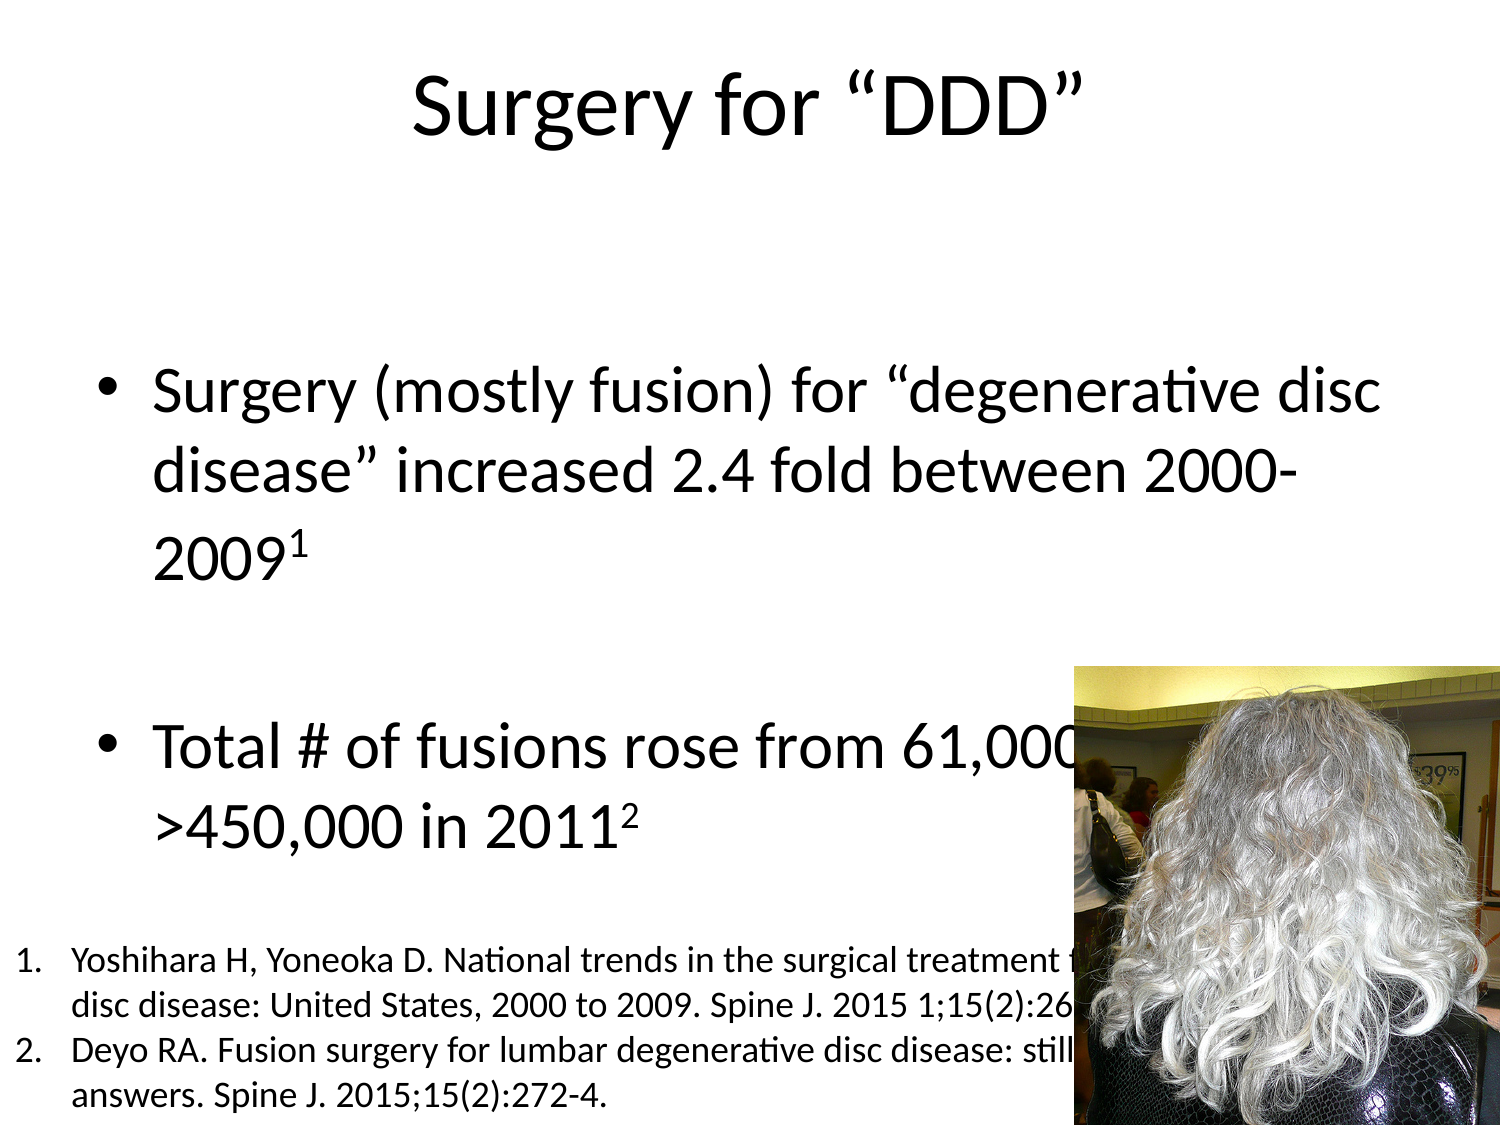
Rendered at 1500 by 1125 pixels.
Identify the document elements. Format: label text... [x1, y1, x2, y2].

picture [1074, 666, 1500, 1125]
title Surgery for “DDD” [75, 4, 1425, 193]
text_box Yoshihara H, Yoneoka D. National trends in the surgical treatment for lumbar degenerative disc disease: United States, 2000 to 2009. Spine J. 2015 1;15(2):265-71. Deyo RA. Fusion surgery for lumbar degenerative disc disease: still more questions than answers. Spine J. 2015;15(2):272-4. [0, 928, 1069, 1123]
list Surgery (mostly fusion) for “degenerative disc disease” increased 2.4 fold between 2000-20091 Total # of fusions rose from 61,000 in 1993 to >450,000 in 20112 [81, 149, 1432, 893]
